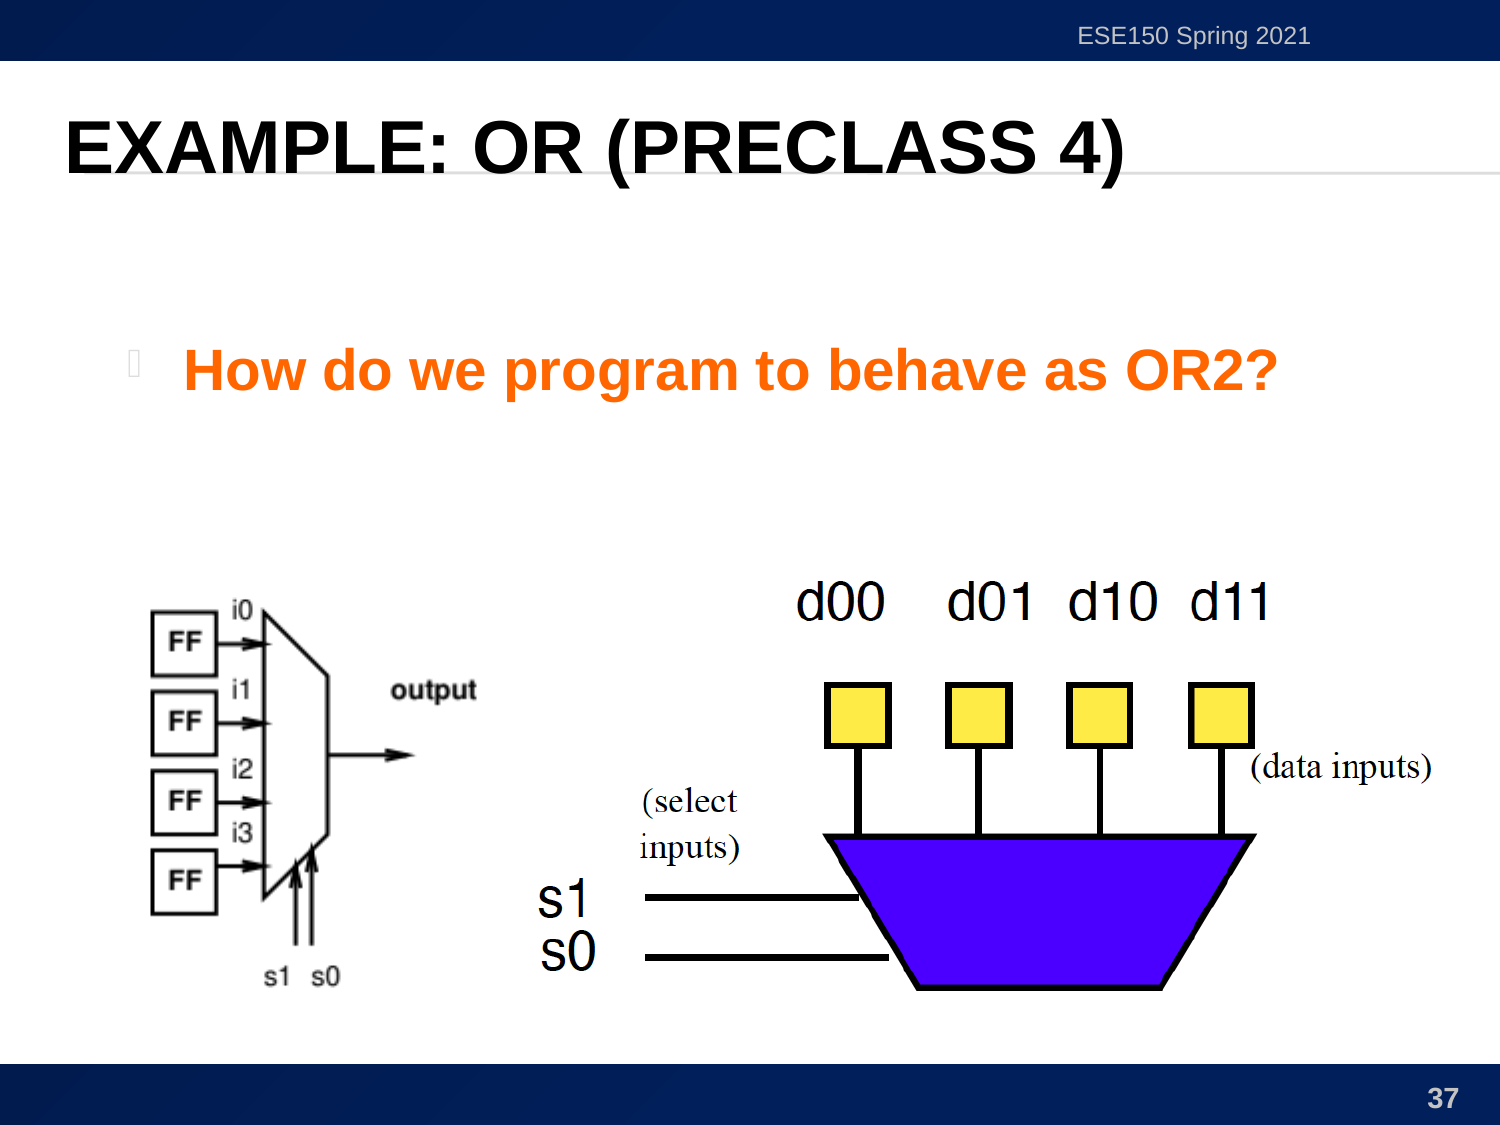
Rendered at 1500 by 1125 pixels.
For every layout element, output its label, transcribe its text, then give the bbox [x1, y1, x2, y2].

slide_number ESE150 Spring 2021 [1062, 12, 1475, 60]
picture [147, 594, 481, 997]
slide_number 37 [1350, 1072, 1475, 1113]
picture [515, 554, 1455, 1037]
title Example: OR (preclass 4) [50, 75, 1475, 213]
list How do we program to behave as OR2? [112, 324, 1438, 1000]
